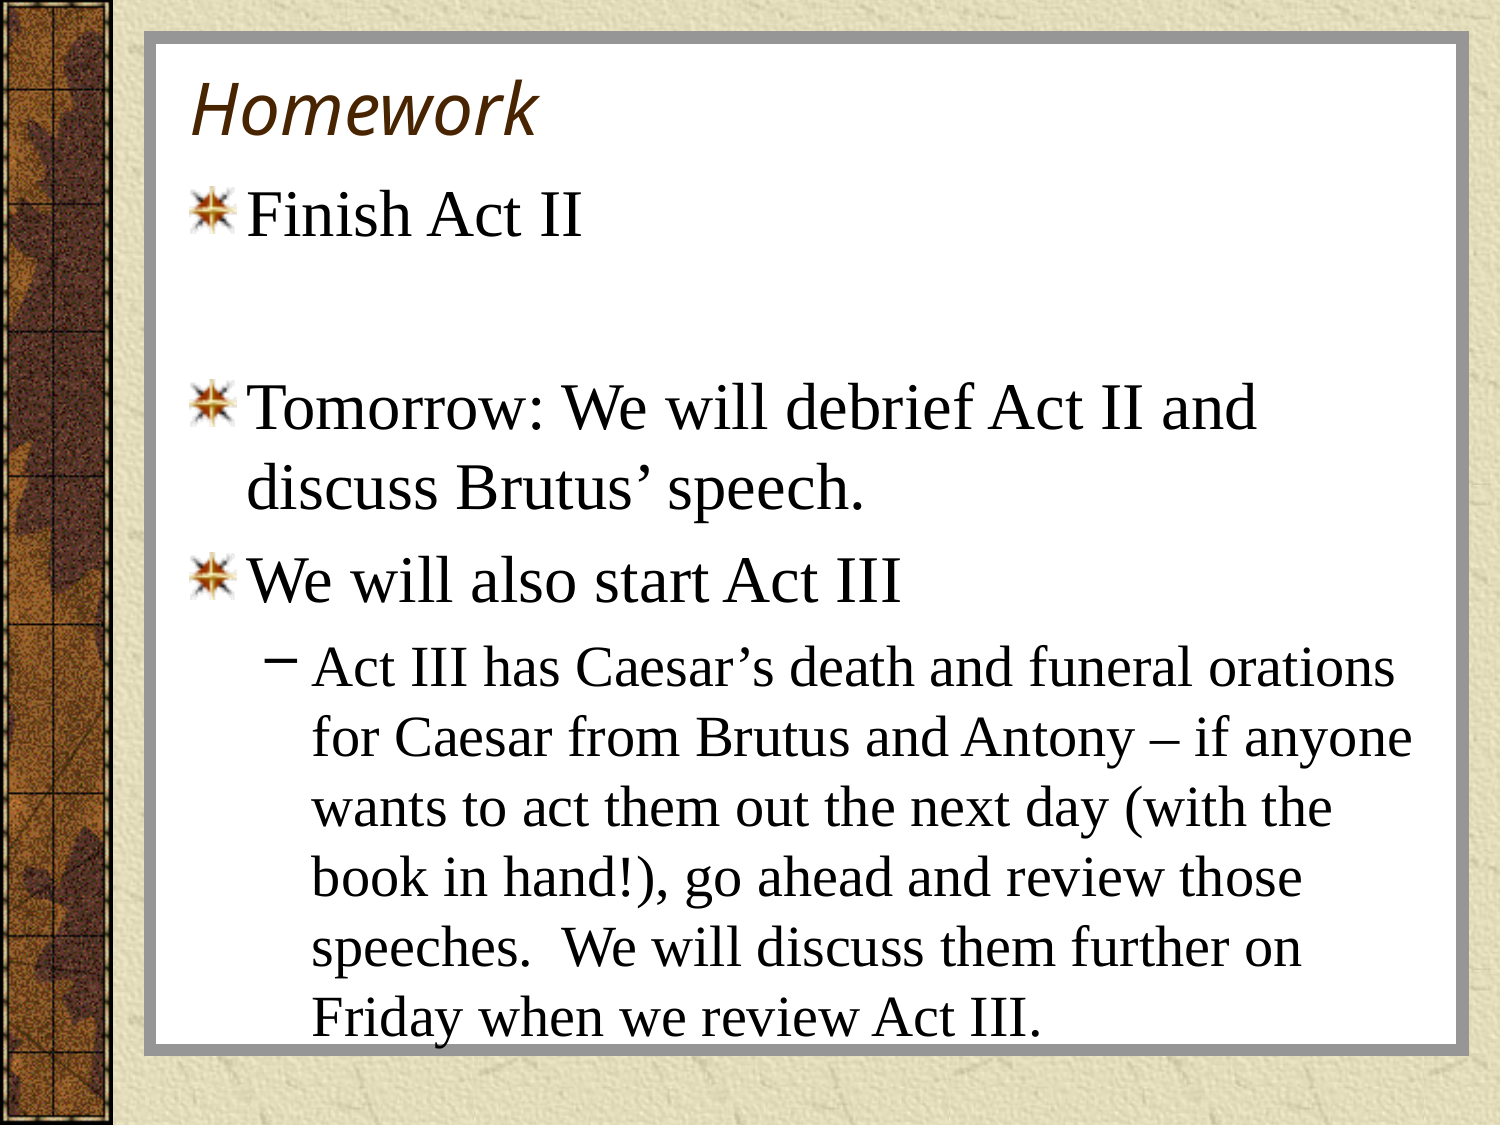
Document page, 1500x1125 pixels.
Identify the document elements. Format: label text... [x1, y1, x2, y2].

picture [0, 0, 1500, 1125]
title Homework [174, 12, 1450, 162]
list Finish Act II Tomorrow: We will debrief Act II and discuss Brutus’ speech. We will also start Act III Act III has Caesar’s death and funeral orations for Caesar from Brutus and Antony – if anyone wants to act them out the next day (with the book in hand!), go ahead and review those speeches. We will discuss them further on Friday when we review Act III. [174, 162, 1450, 938]
